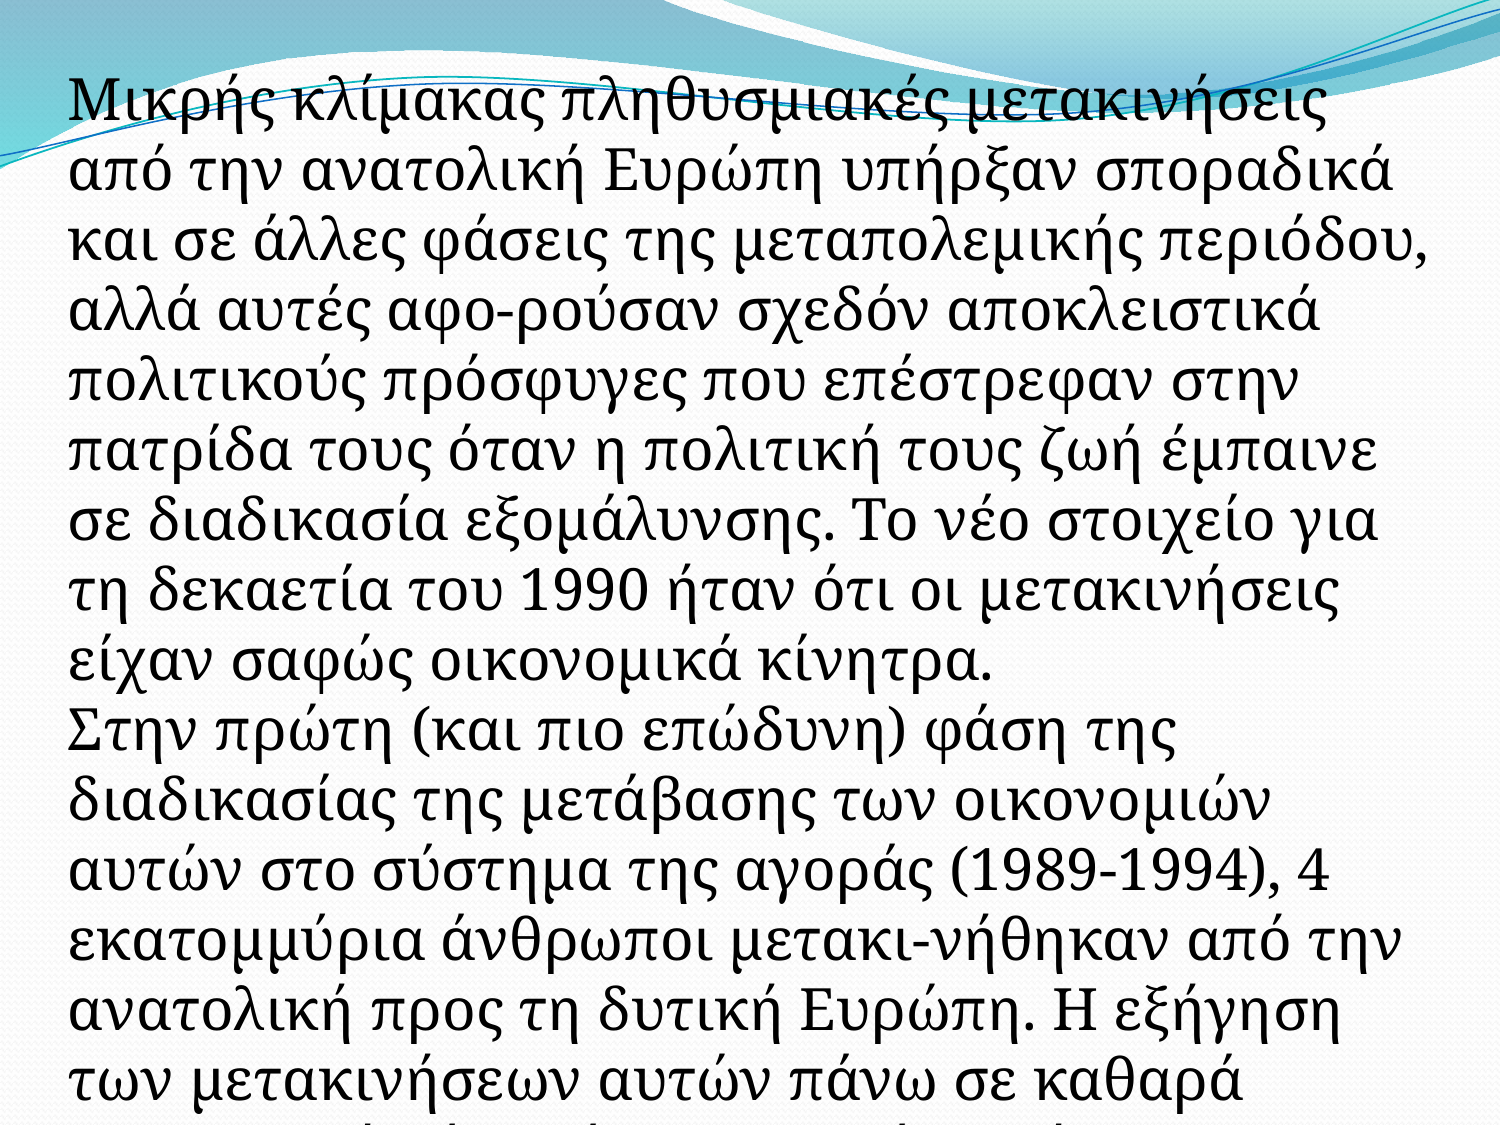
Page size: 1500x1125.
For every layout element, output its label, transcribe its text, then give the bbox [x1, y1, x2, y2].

text_box Μικρής κλίμακας πληθυσμιακές μετακινήσεις από την ανατολική Ευρώπη υπήρξαν σποραδικά και σε άλλες φάσεις της μεταπολεμικής περιόδου, αλλά αυτές αφο-ρούσαν σχεδόν αποκλειστικά πολιτικούς πρόσφυγες που επέστρεφαν στην πατρίδα τους όταν η πολιτική τους ζωή έμπαινε σε διαδικασία εξομάλυνσης. Το νέο στοιχείο για τη δεκαετία του 1990 ήταν ότι οι μετακινήσεις είχαν σαφώς οικονομικά κίνητρα. Στην πρώτη (και πιο επώδυνη) φάση της διαδικασίας της μετάβασης των οικονομιών αυτών στο σύστημα της αγοράς (1989-1994), 4 εκατομμύρια άνθρωποι μετακι-νήθηκαν από την ανατολική προς τη δυτική Ευρώπη. Η εξήγηση των μετα­κινήσεων αυτών πάνω σε καθαρά οικονομική βάση είναι σχετικά απλή. [53, 55, 1459, 1125]
